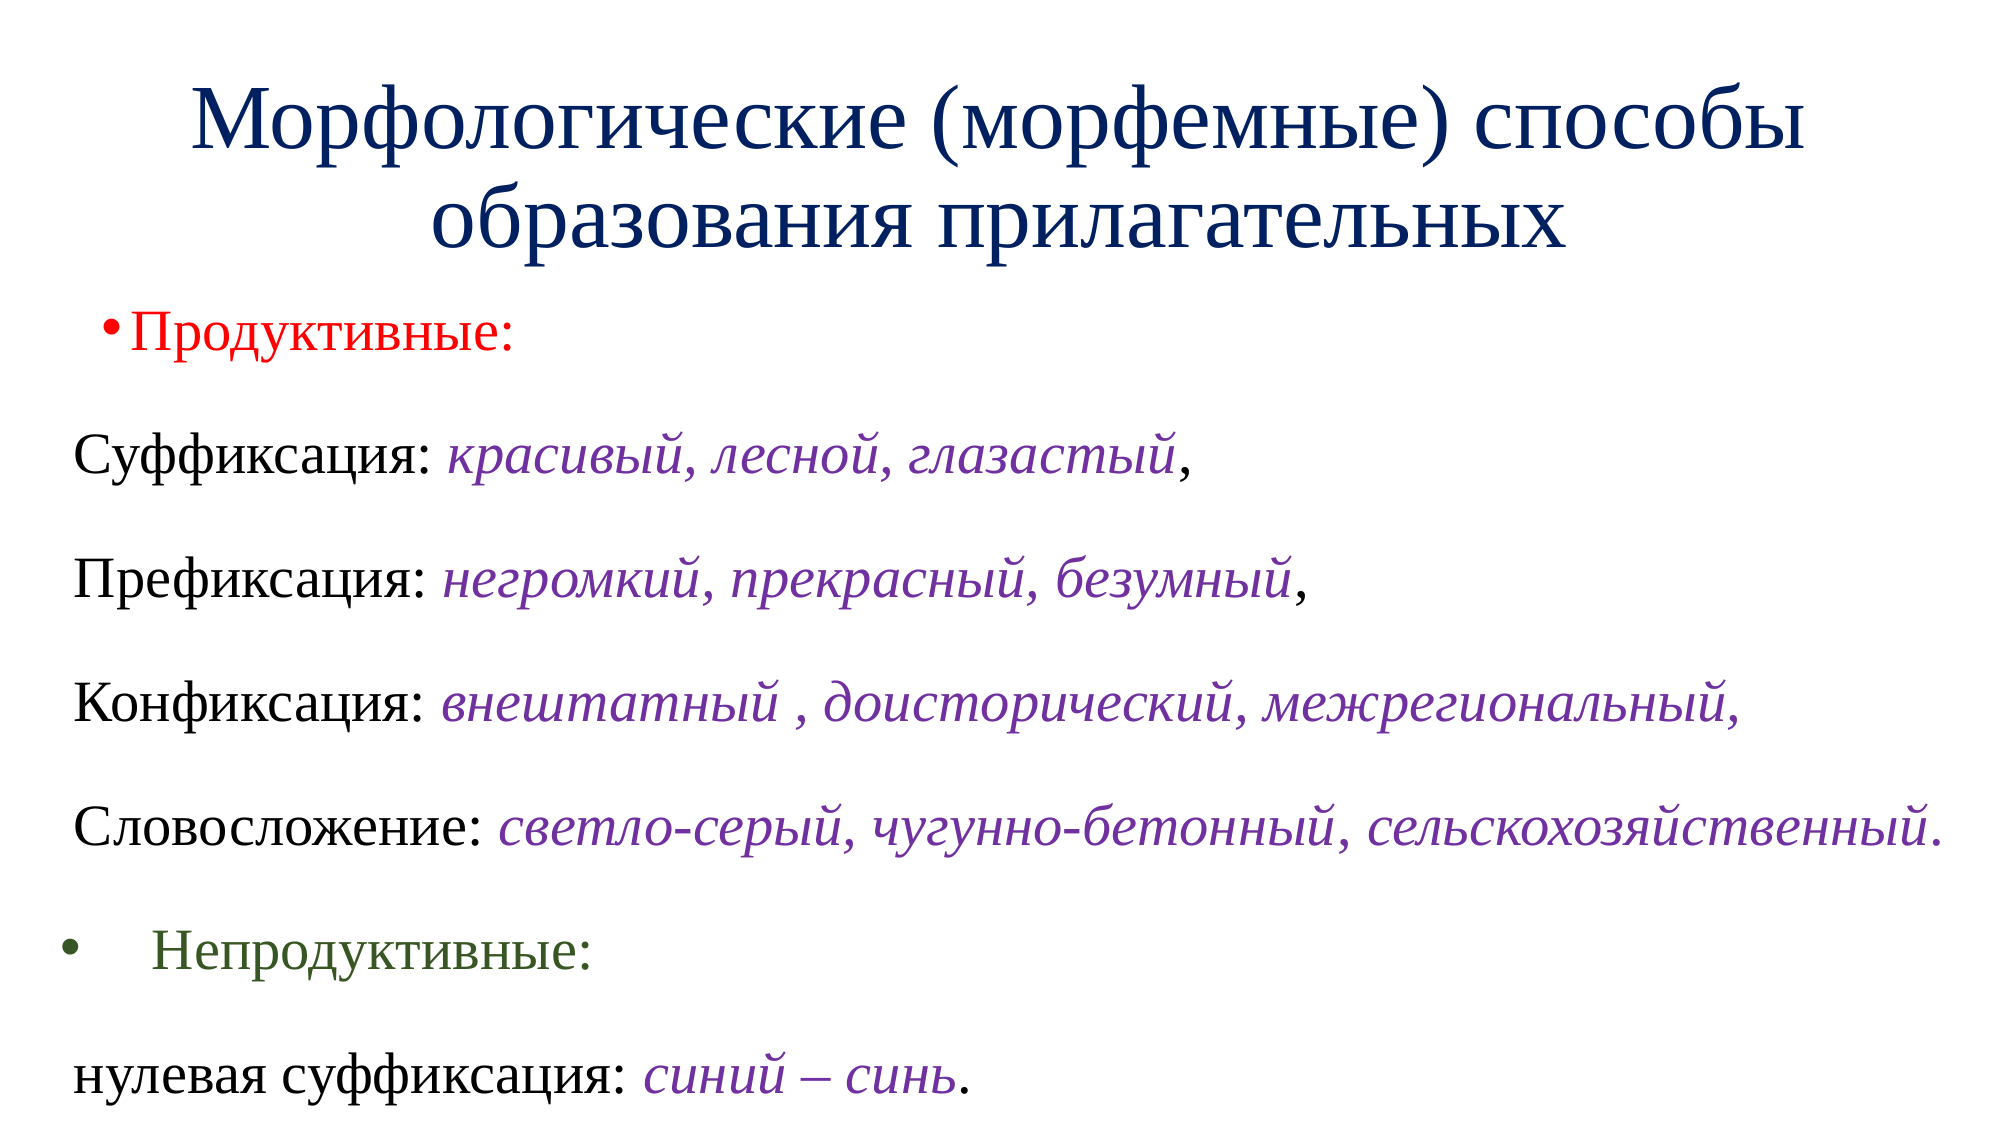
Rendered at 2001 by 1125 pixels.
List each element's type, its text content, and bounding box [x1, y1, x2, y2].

title Морфологические (морфемные) способы образования прилагательных [137, 59, 1863, 248]
list Продуктивные: Суффиксация: красивый, лесной, глазастый, Префиксация: негромкий, прекрасный, безумный, Конфиксация: внештатный , доисторический, межрегиональный, Словосложение: светло-серый, чугунно-бетонный, сельскохозяйственный. Непродуктивные: нулевая суффиксация: синий – синь. [20, 248, 1971, 1125]
